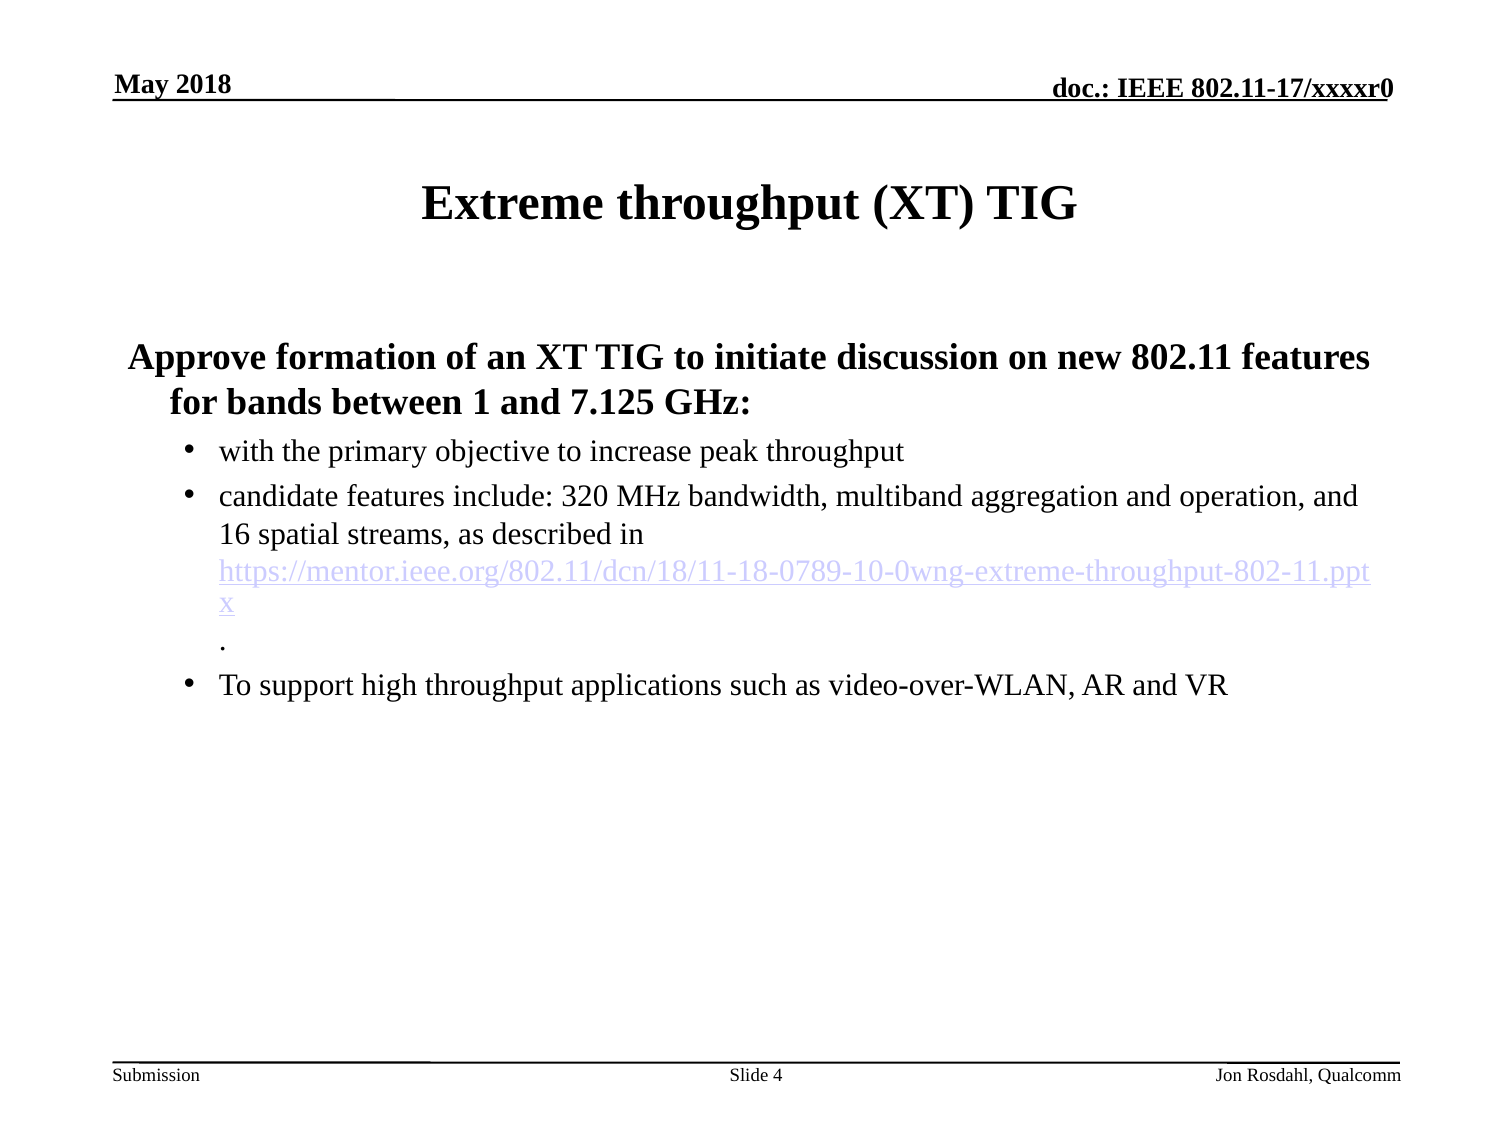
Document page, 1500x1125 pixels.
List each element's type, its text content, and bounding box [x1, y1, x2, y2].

title Extreme throughput (XT) TIG [112, 112, 1388, 288]
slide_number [114, 54, 423, 100]
slide_number Slide 4 [712, 1061, 800, 1123]
list Approve formation of an XT TIG to initiate discussion on new 802.11 features for bands between 1 and 7.125 GHz: with the primary objective to increase peak throughput candidate features include: 320 MHz bandwidth, multiband aggregation and operation, and 16 spatial streams, as described in https://mentor.ieee.org/802.11/dcn/18/11-18-0789-10-0wng-extreme-throughput-802-11.pptx. To support high throughput applications such as video-over-WLAN, AR and VR [112, 324, 1388, 1000]
footer Jon Rosdahl, Qualcomm [878, 1061, 1402, 1093]
